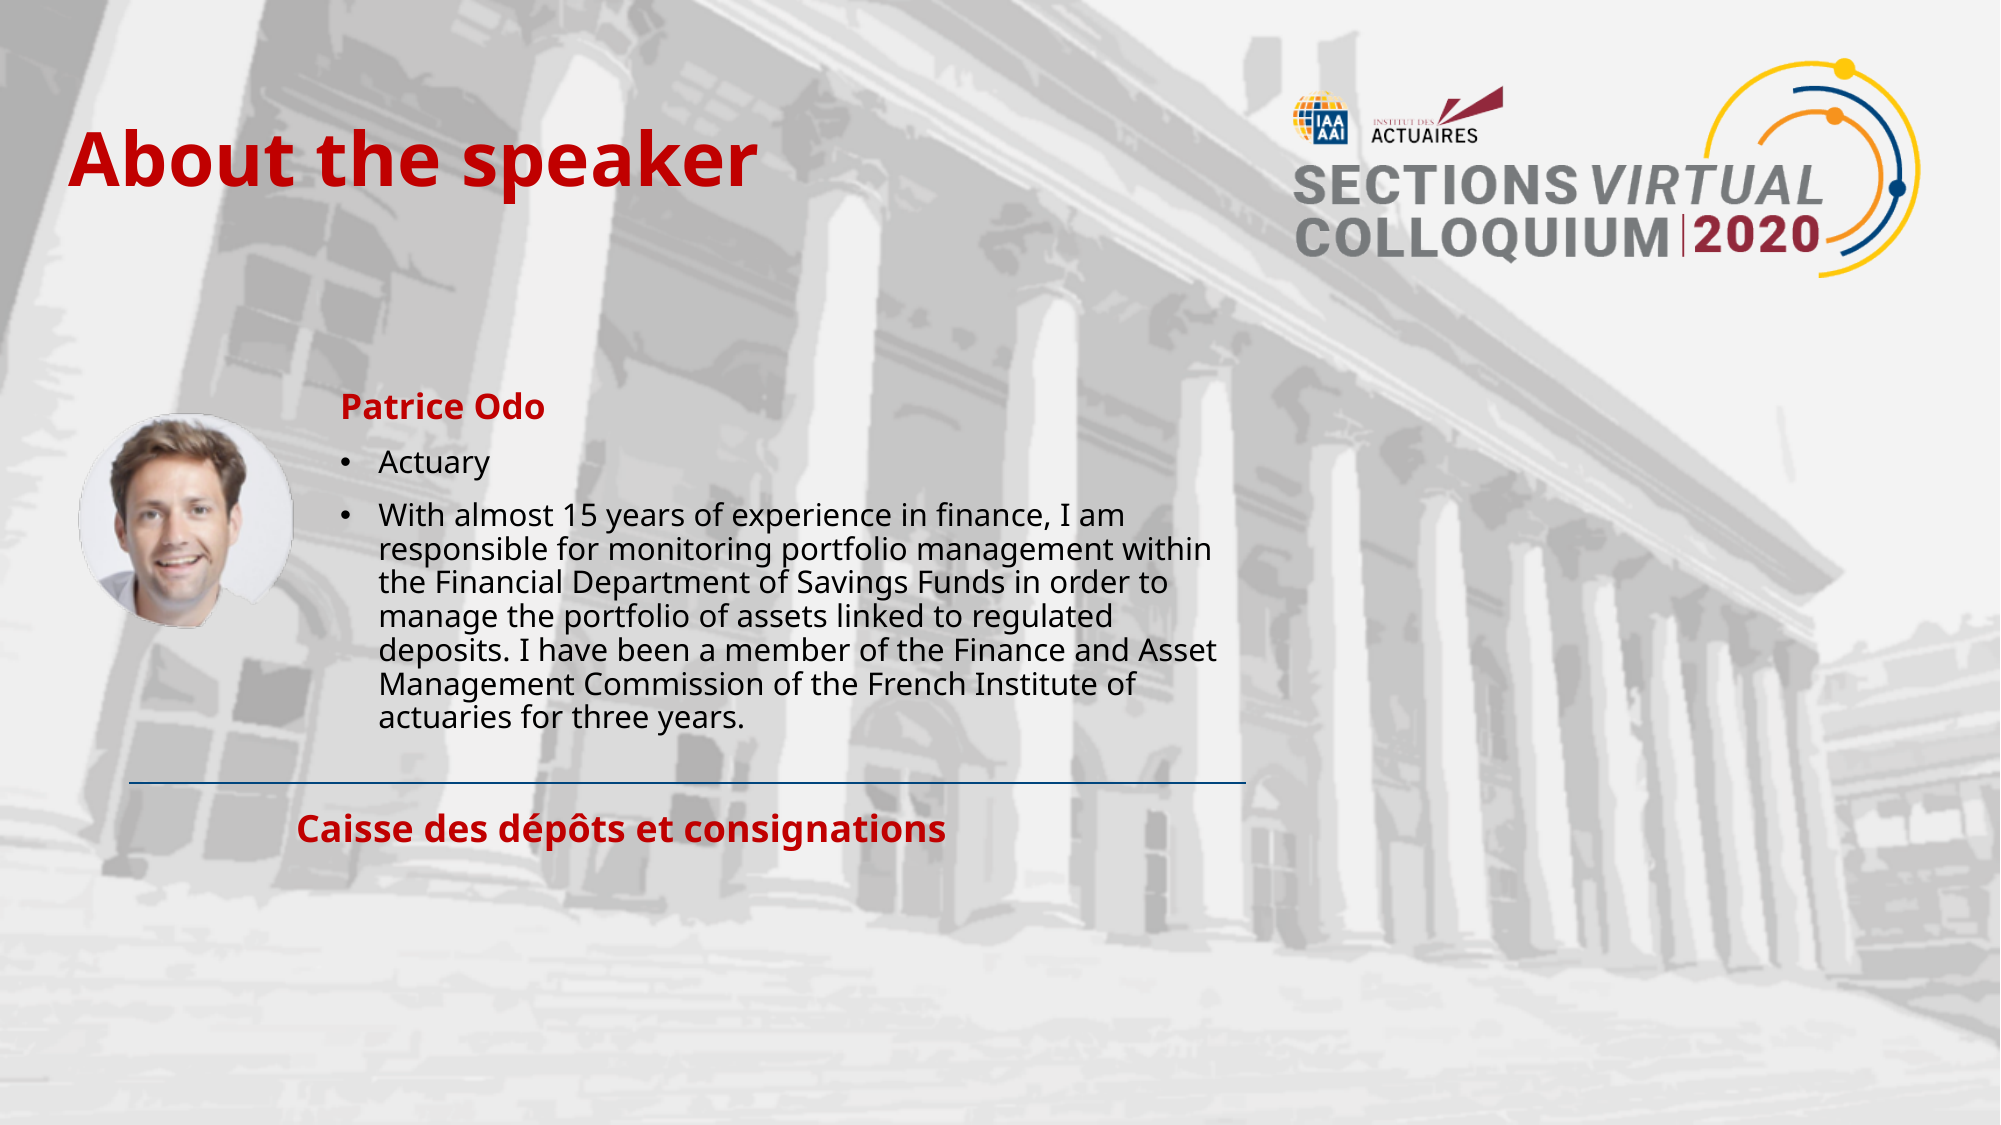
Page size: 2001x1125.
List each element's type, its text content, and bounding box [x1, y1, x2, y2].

text_box Patrice Odo Actuary With almost 15 years of experience in finance, I am responsible for monitoring portfolio management within the Financial Department of Savings Funds in order to manage the portfolio of assets linked to regulated deposits. I have been a member of the Finance and Asset Management Commission of the French Institute of actuaries for three years. [325, 381, 1246, 744]
text_box Caisse des dépôts et consignations [281, 797, 1395, 1062]
text_box About the speaker [54, 107, 1194, 210]
picture [0, 0, 2000, 1125]
